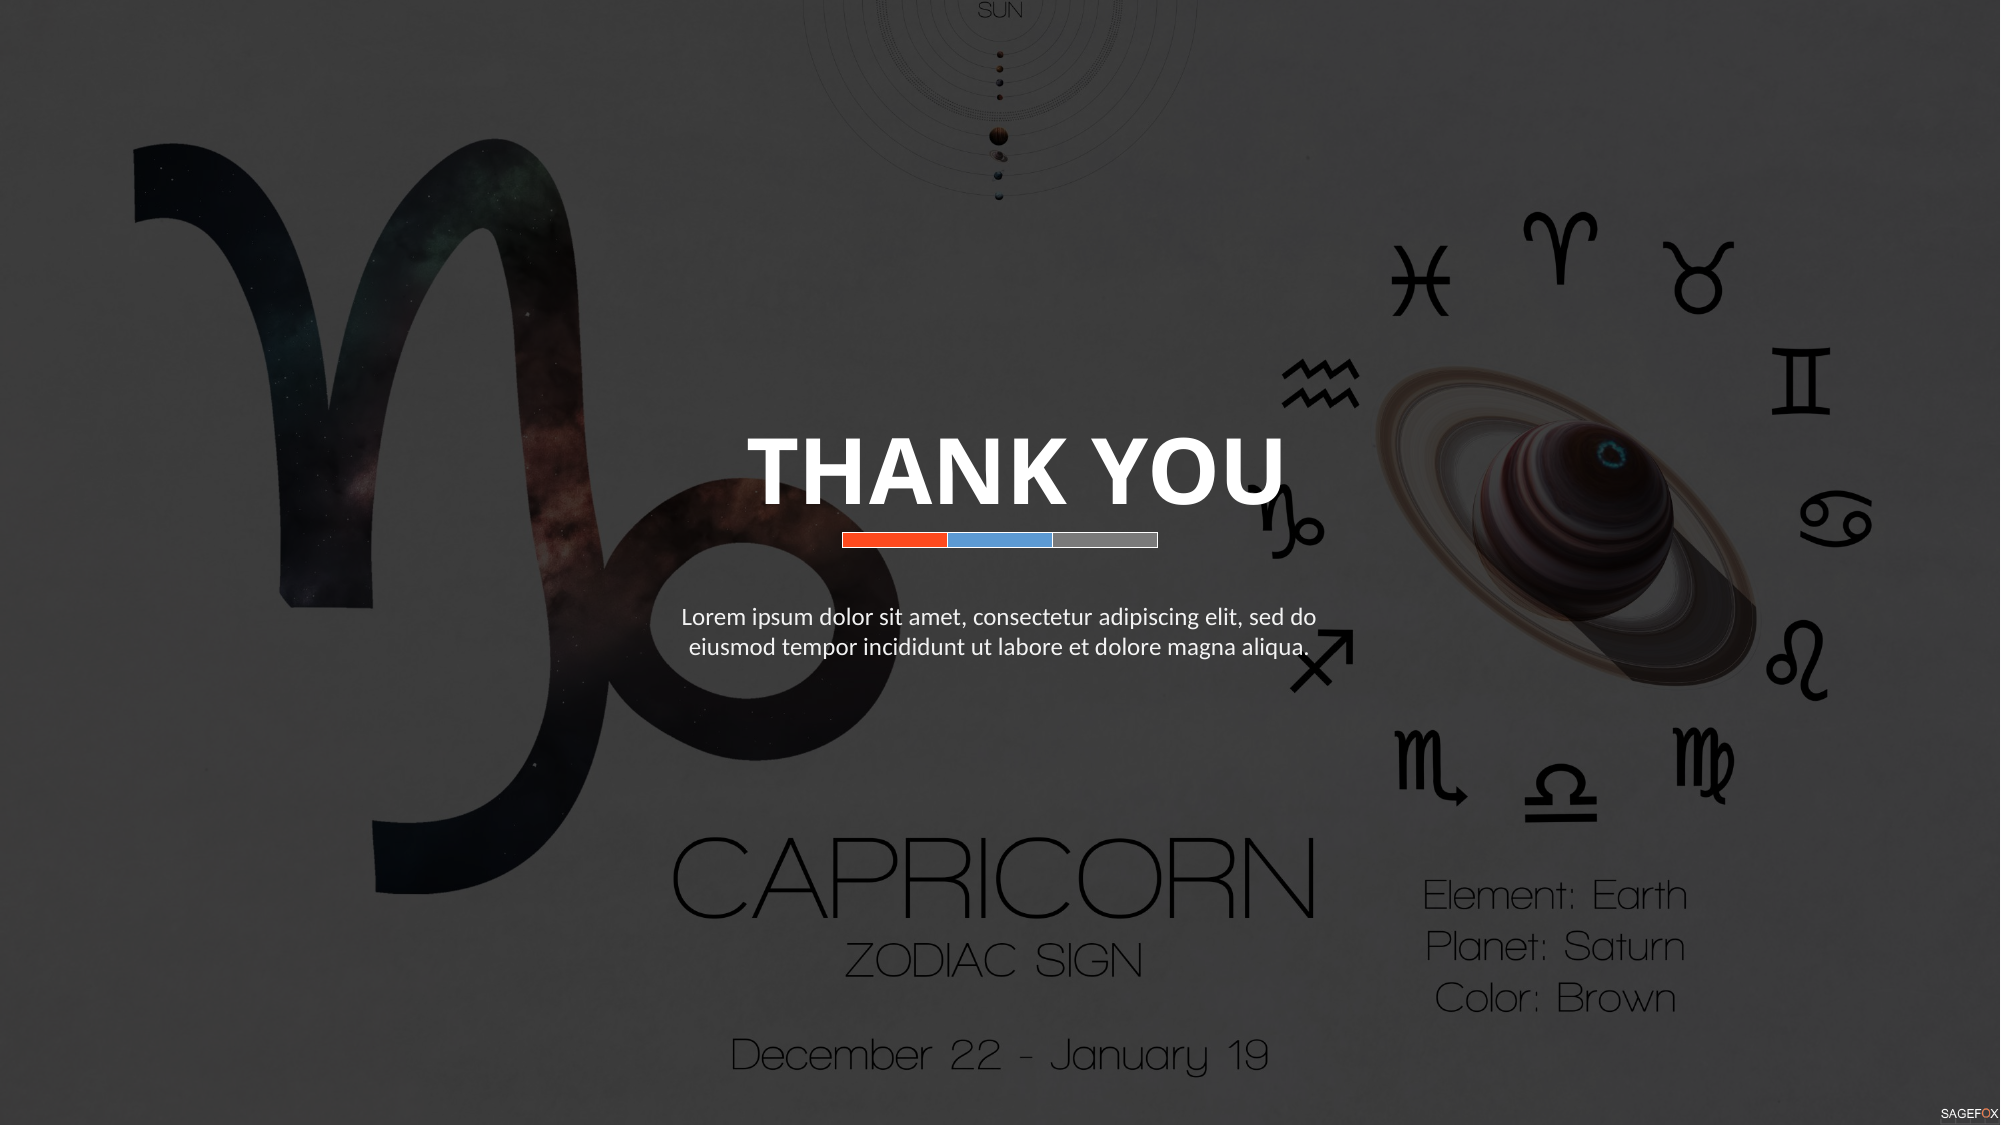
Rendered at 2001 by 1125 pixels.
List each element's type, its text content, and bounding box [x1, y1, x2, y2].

text_box THANK YOU [565, 405, 1470, 531]
picture [0, 0, 2001, 1125]
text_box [842, 532, 1158, 548]
text_box Lorem ipsum dolor sit amet, consectetur adipiscing elit, sed do eiusmod tempor incididunt ut labore et dolore magna aliqua. [660, 593, 1340, 668]
